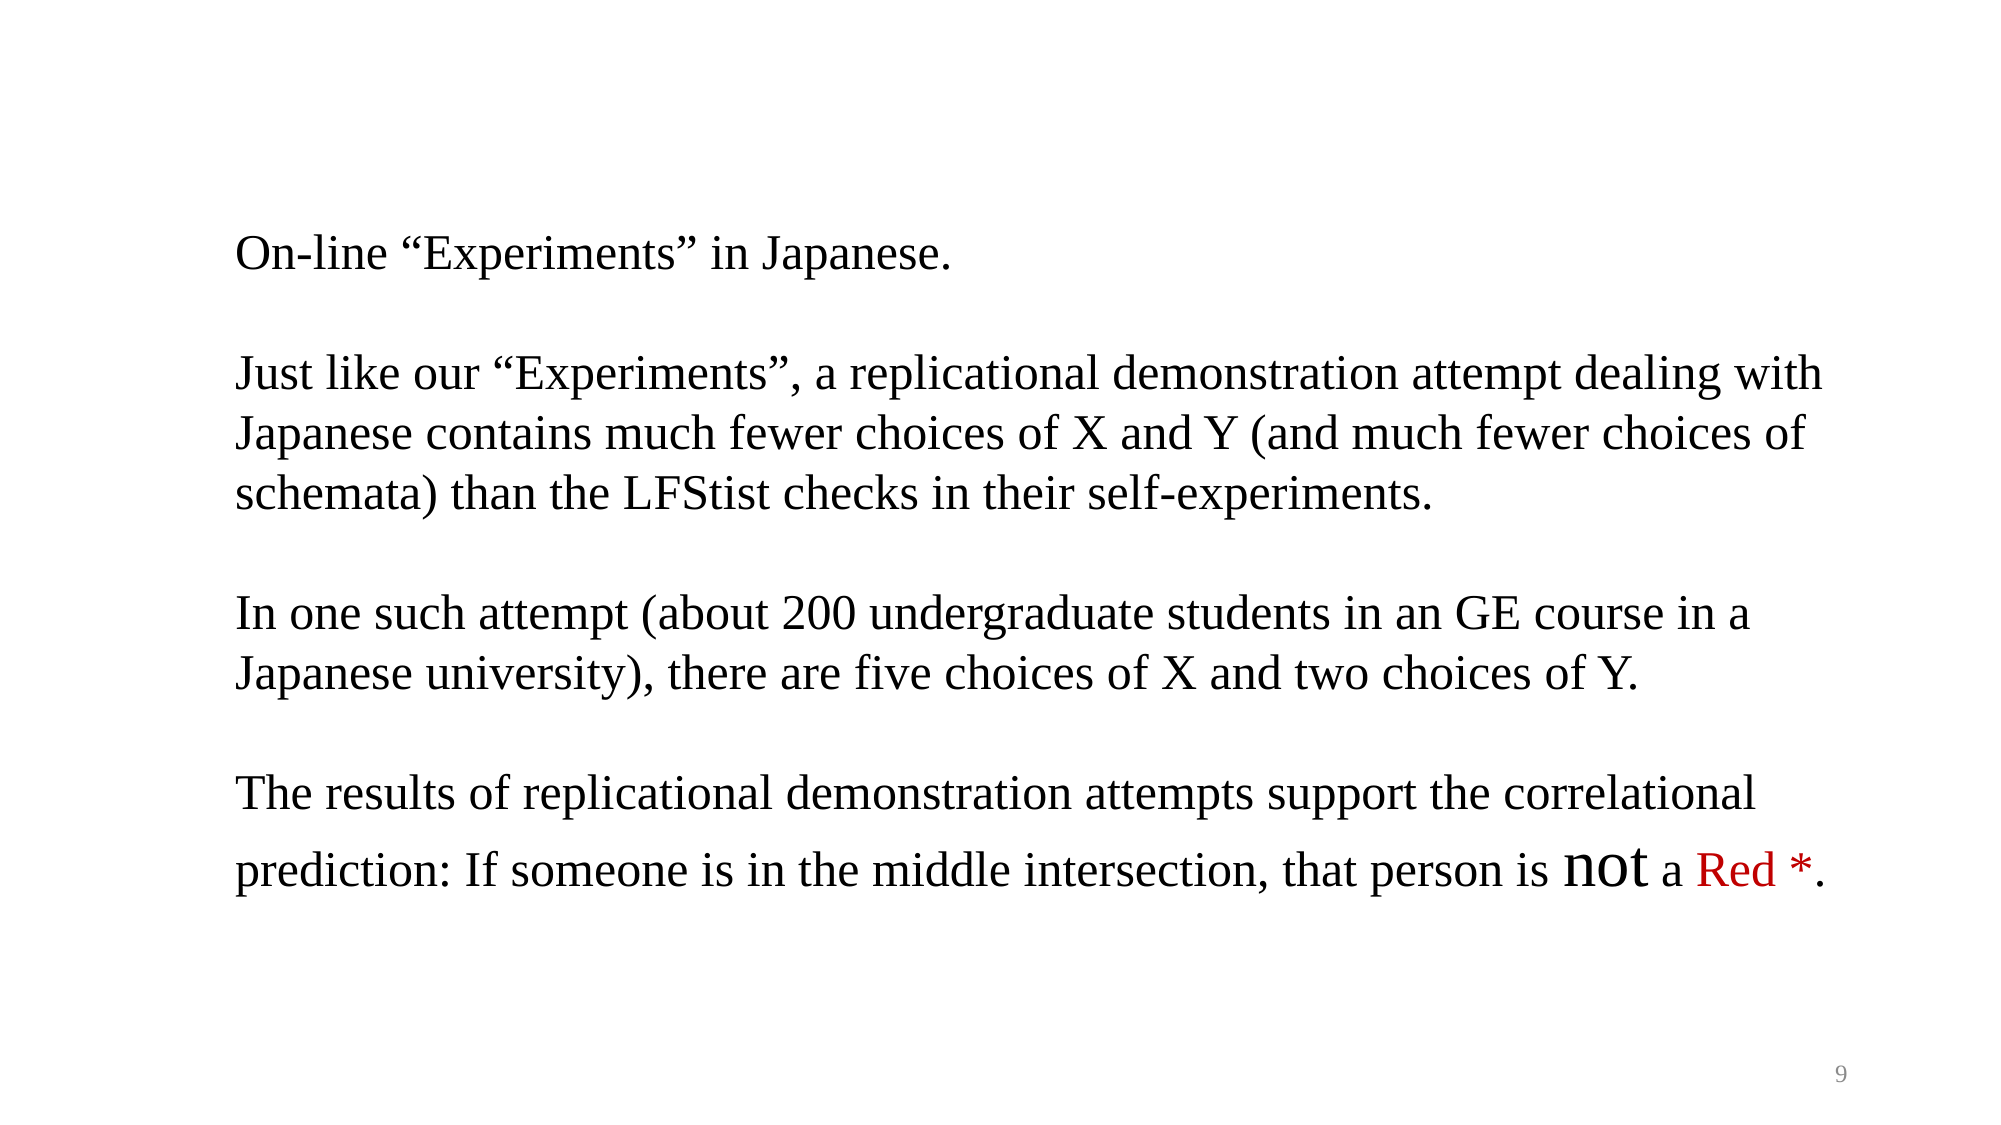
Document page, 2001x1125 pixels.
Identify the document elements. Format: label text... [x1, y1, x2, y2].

slide_number 9 [1412, 1042, 1863, 1103]
text_box On-line “Experiments” in Japanese. Just like our “Experiments”, a replicational demonstration attempt dealing with Japanese contains much fewer choices of X and Y (and much fewer choices of schemata) than the LFStist checks in their self-experiments. In one such attempt (about 200 undergraduate students in an GE course in a Japanese university), there are five choices of X and two choices of Y. The results of replicational demonstration attempts support the correlational prediction: If someone is in the middle intersection, that person is not a Red *. [220, 212, 1942, 908]
